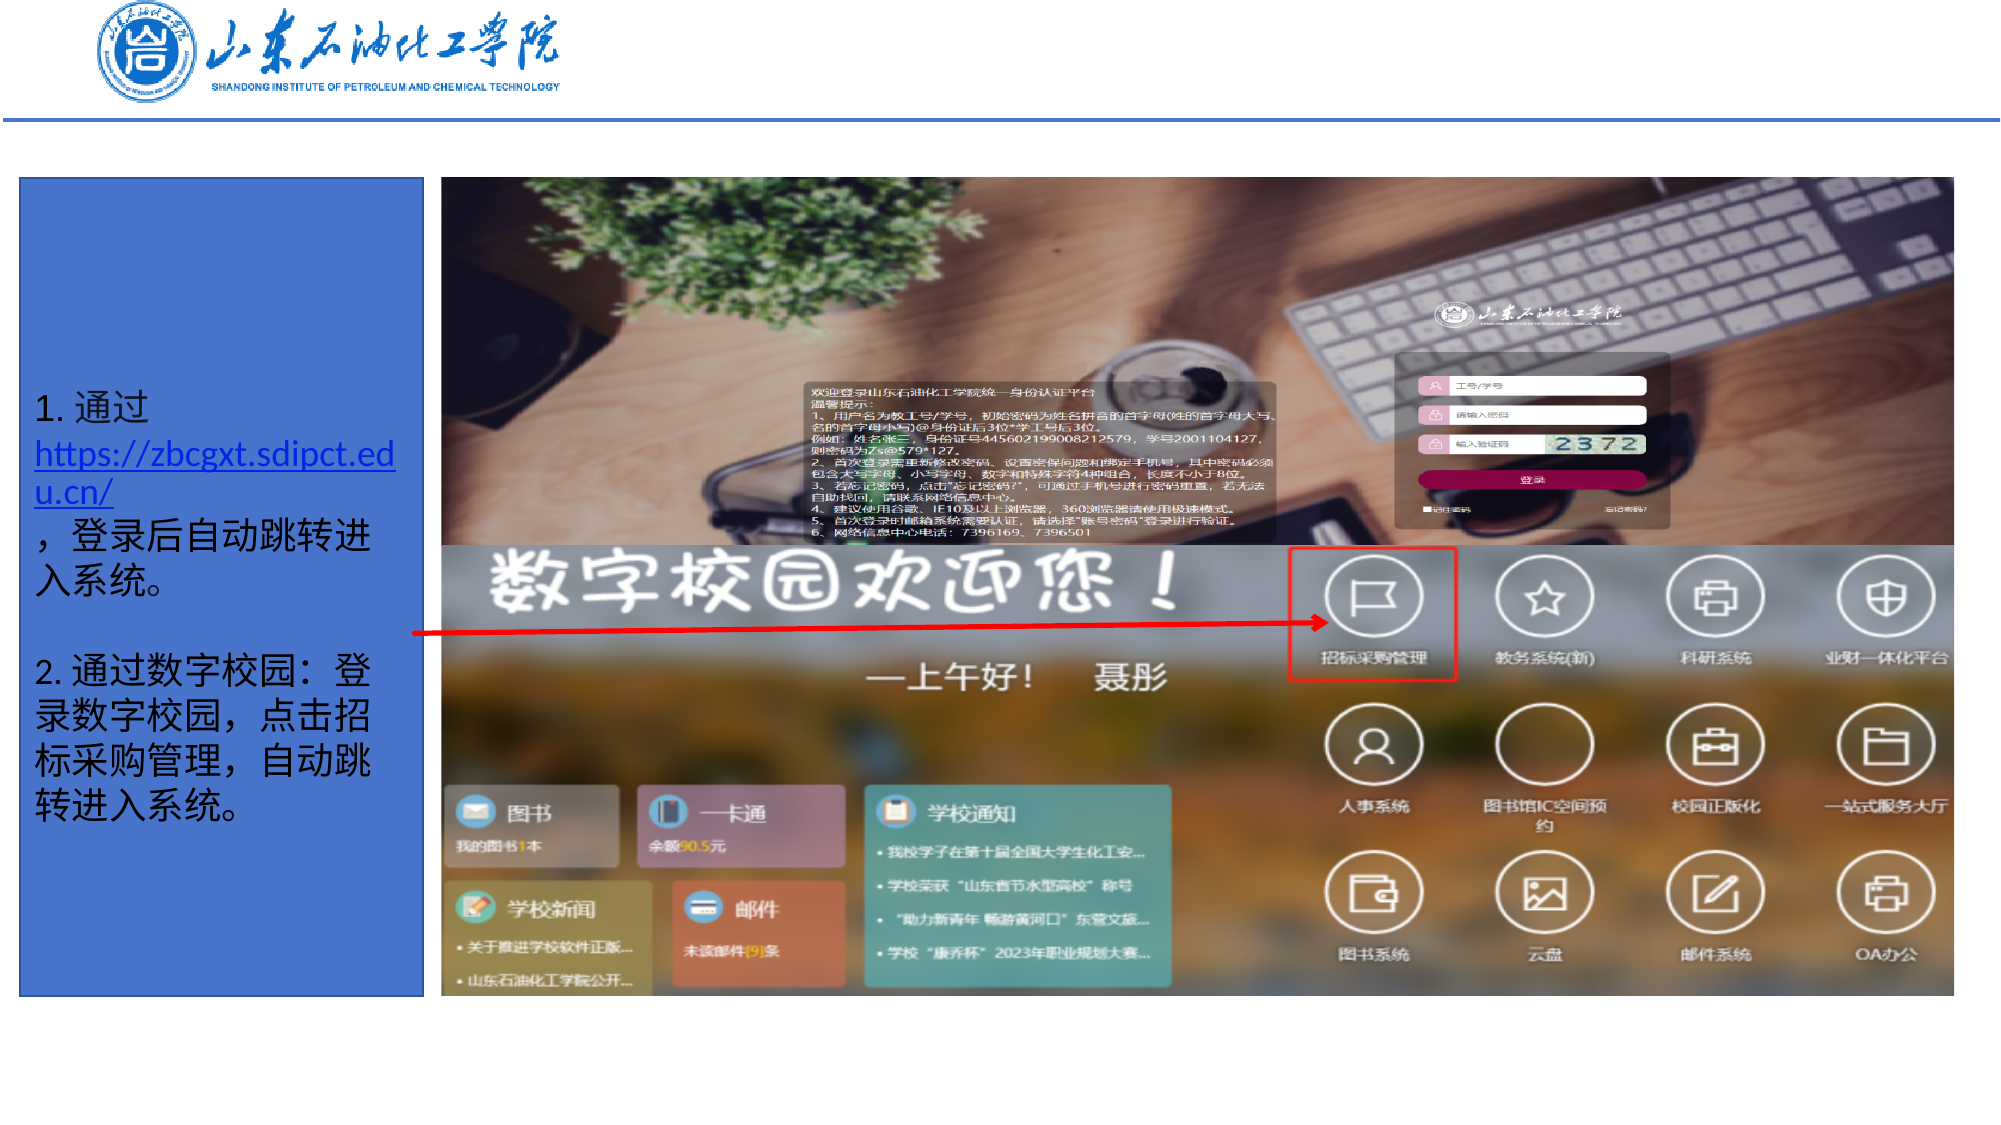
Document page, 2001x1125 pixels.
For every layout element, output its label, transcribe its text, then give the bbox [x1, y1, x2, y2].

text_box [413, 622, 1330, 634]
text_box 1.通过https://zbcgxt.sdipct.edu.cn/，登录后自动跳转进入系统。 2.通过数字校园：登录数字校园，点击招标采购管理，自动跳转进入系统。 [19, 177, 424, 997]
picture [0, 0, 2001, 1125]
